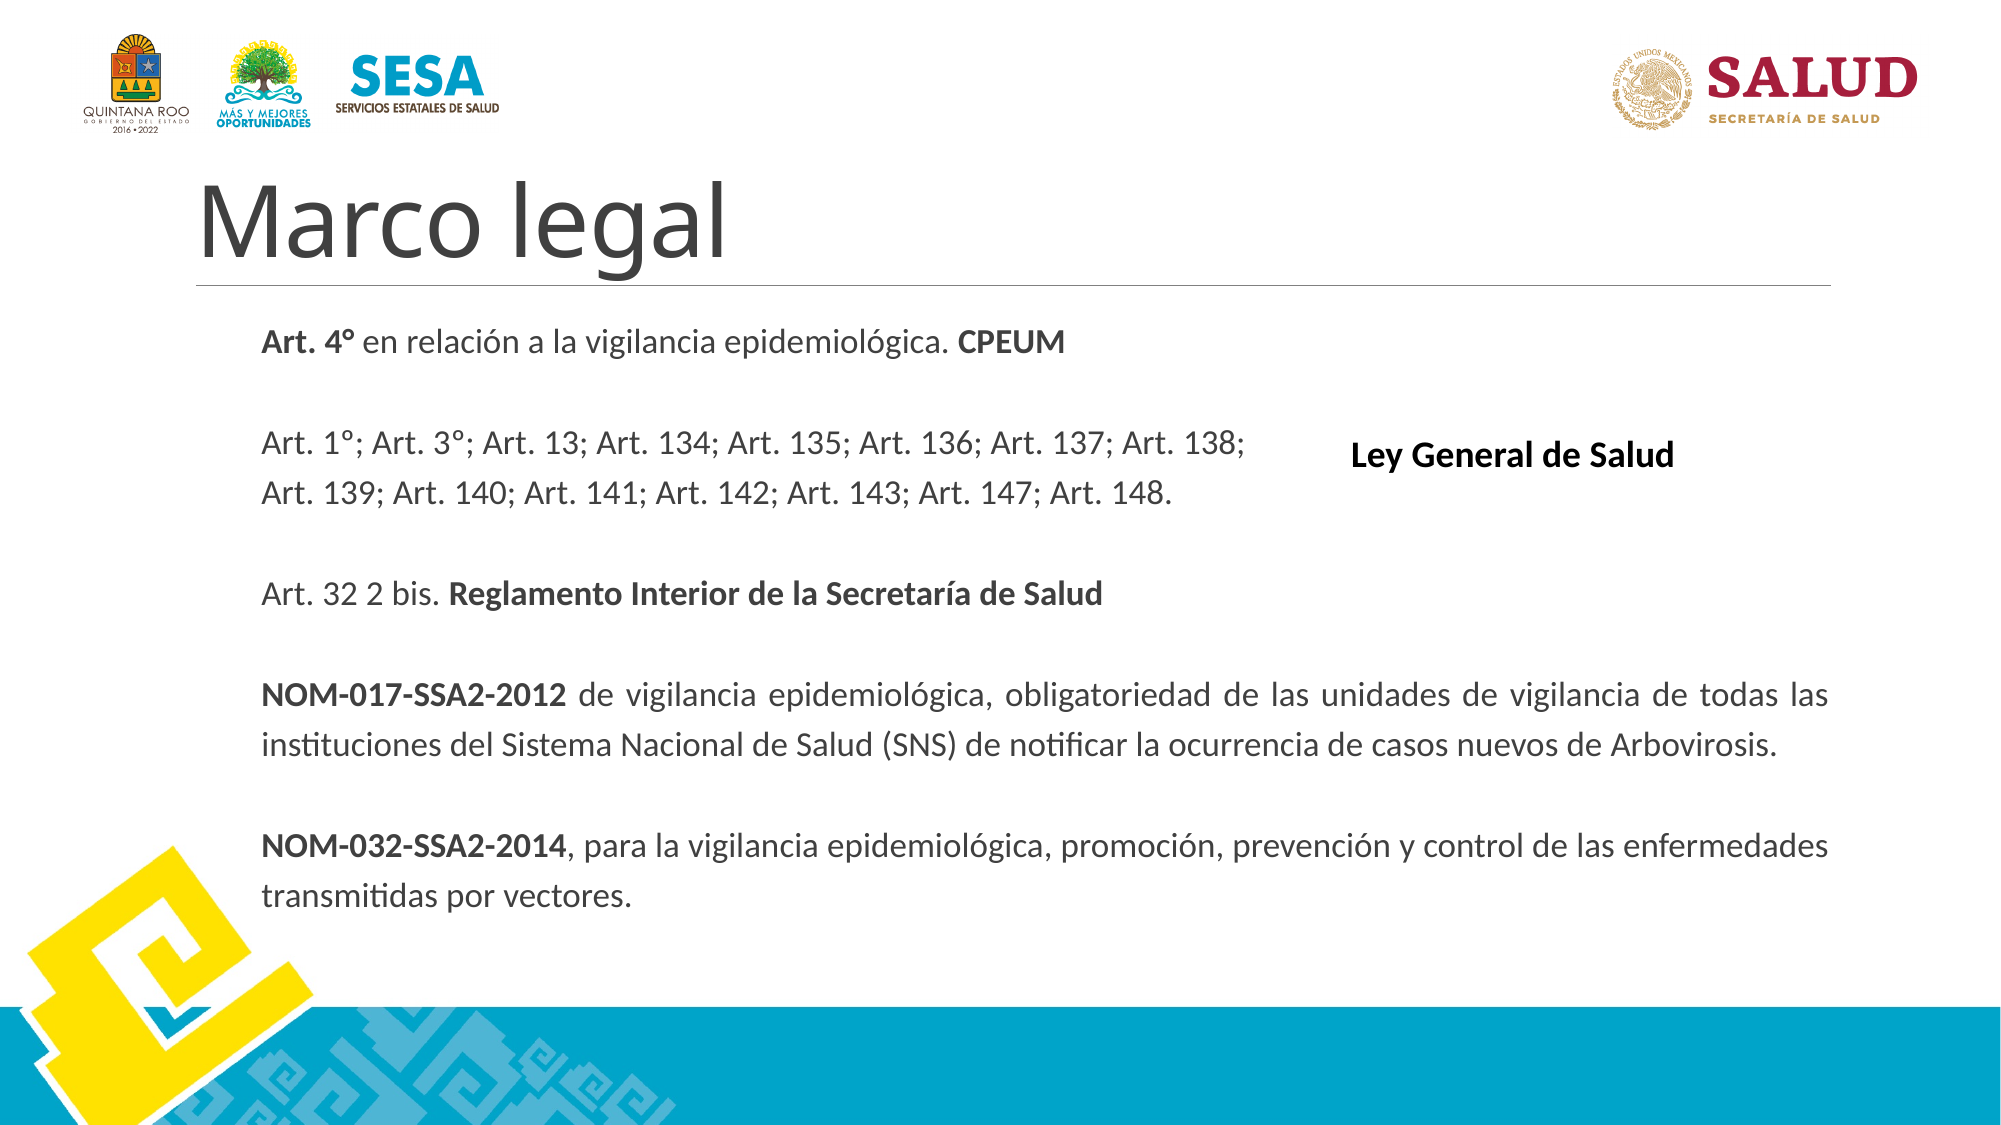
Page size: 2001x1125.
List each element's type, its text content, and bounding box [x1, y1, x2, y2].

text_box Ley General de Salud [1336, 423, 1749, 483]
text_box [0, 834, 2000, 1125]
picture [69, 33, 500, 133]
list Art. 4° en relación a la vigilancia epidemiológica. CPEUM Art. 1º; Art. 3º; Art. 13; Art. 134; Art. 135; Art. 136; Art. 137; Art. 138; Art. 139; Art. 140; Art. 141; Art. 142; Art. 143; Art. 147; Art. 148. Art. 32 2 bis. Reglamento Interior de la Secretaría de Salud NOM-017-SSA2-2012 de vigilancia epidemiológica, obligatoriedad de las unidades de vigilancia de todas las instituciones del Sistema Nacional de Salud (SNS) de notificar la ocurrencia de casos nuevos de Arbovirosis. NOM-032-SSA2-2014, para la vigilancia epidemiológica, promoción, prevención y control de las enfermedades transmitidas por vectores. [261, 302, 1830, 830]
picture [1611, 33, 1930, 138]
title Marco legal [180, 47, 1830, 285]
